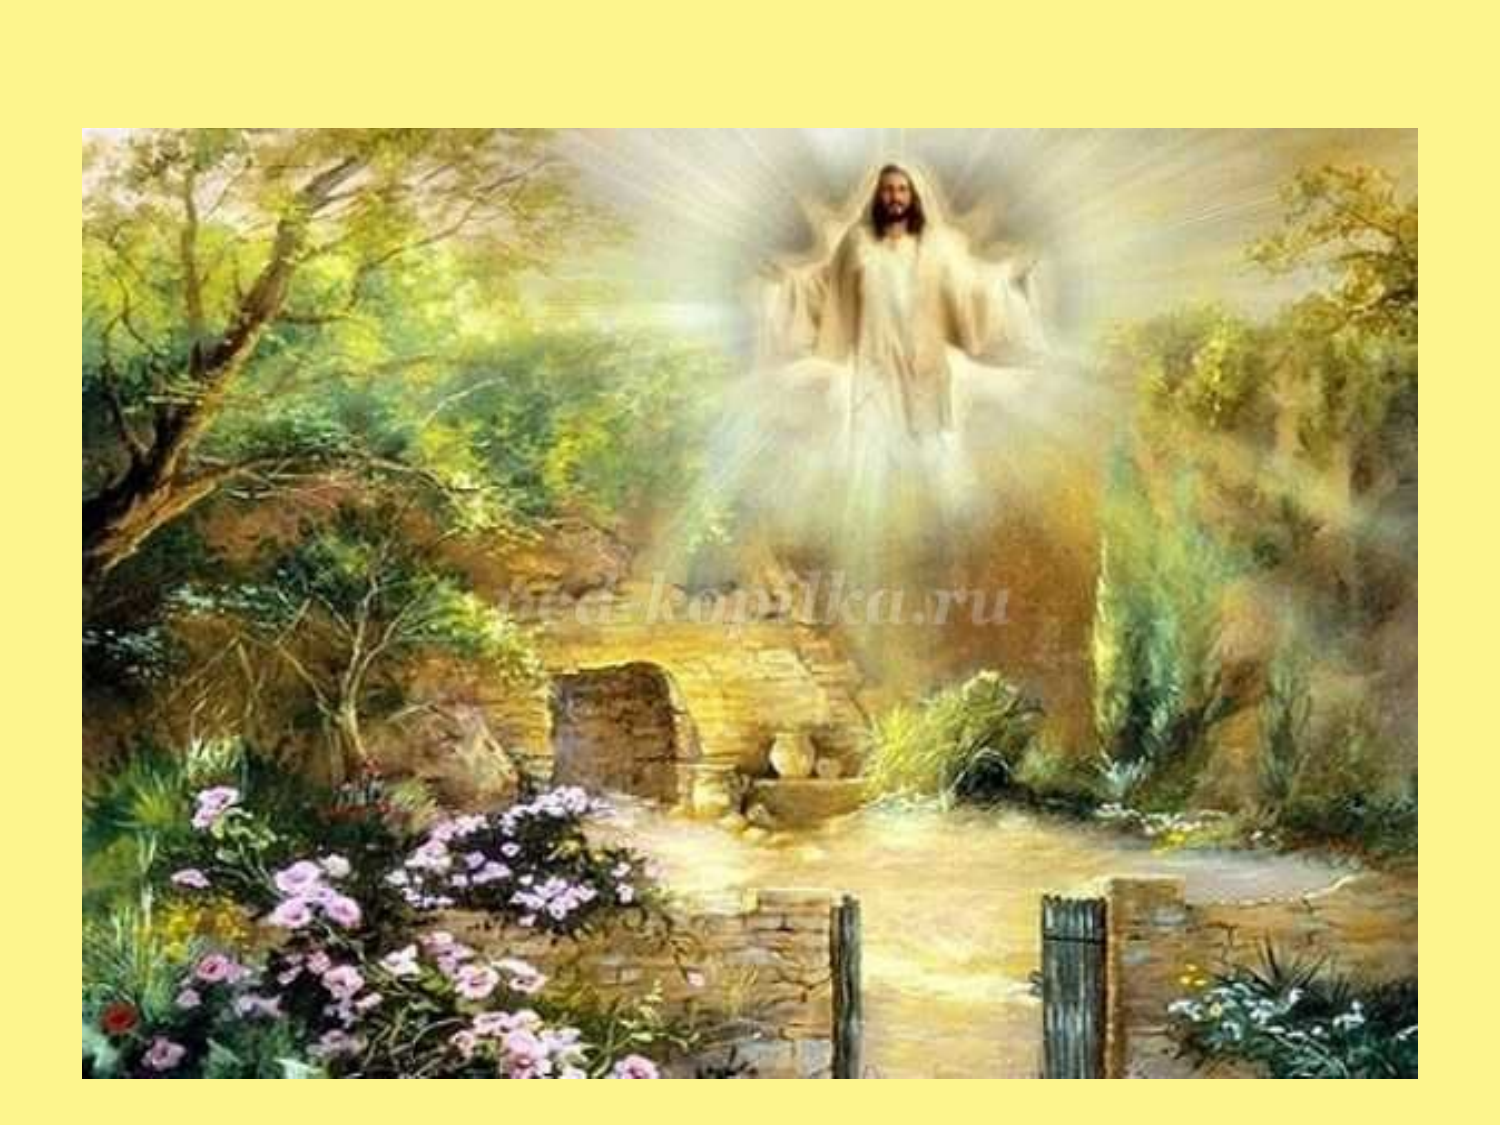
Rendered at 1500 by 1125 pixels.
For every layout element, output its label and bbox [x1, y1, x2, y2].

picture [81, 128, 1419, 1079]
